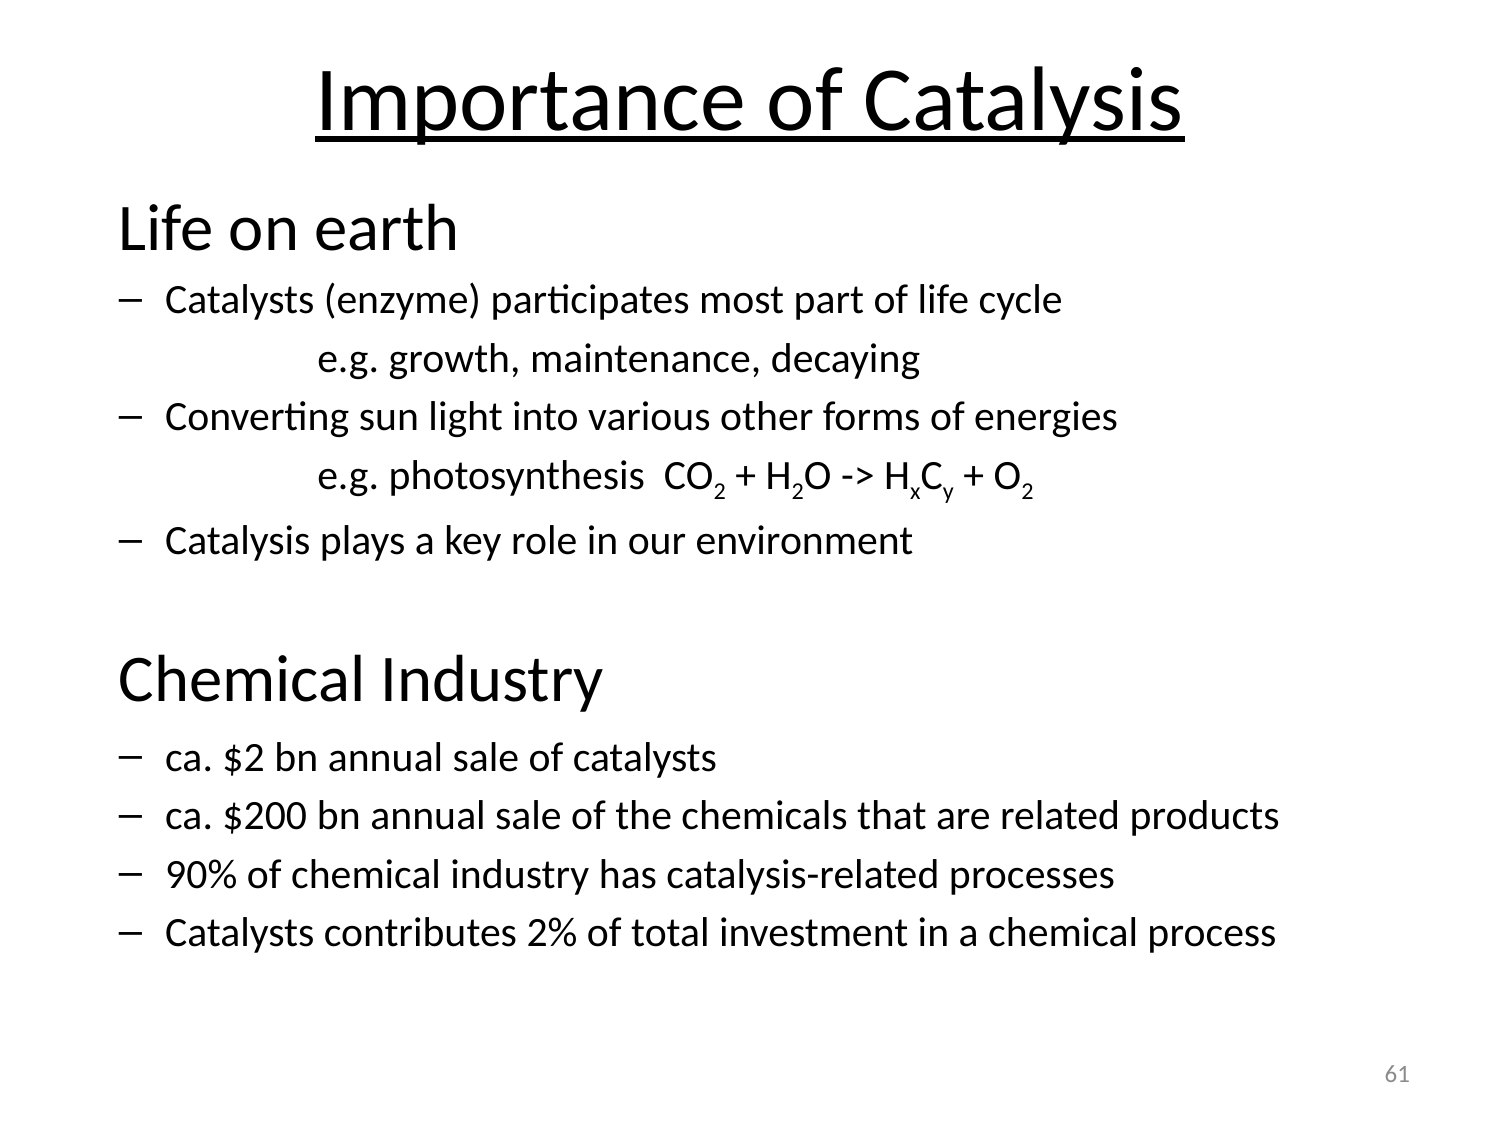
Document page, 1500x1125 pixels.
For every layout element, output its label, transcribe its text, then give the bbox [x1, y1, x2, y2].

slide_number 61 [1074, 1042, 1425, 1103]
text_box Importance of Catalysis [112, 0, 1388, 188]
list Life on earth Catalysts (enzyme) participates most part of life cycle e.g. growth, maintenance, decaying Converting sun light into various other forms of energies e.g. photosynthesis CO2 + H2O -> HxCy + O2 Catalysis plays a key role in our environment Chemical Industry ca. $2 bn annual sale of catalysts ca. $200 bn annual sale of the chemicals that are related products 90% of chemical industry has catalysis-related processes Catalysts contributes 2% of total investment in a chemical process [40, 182, 1453, 1045]
